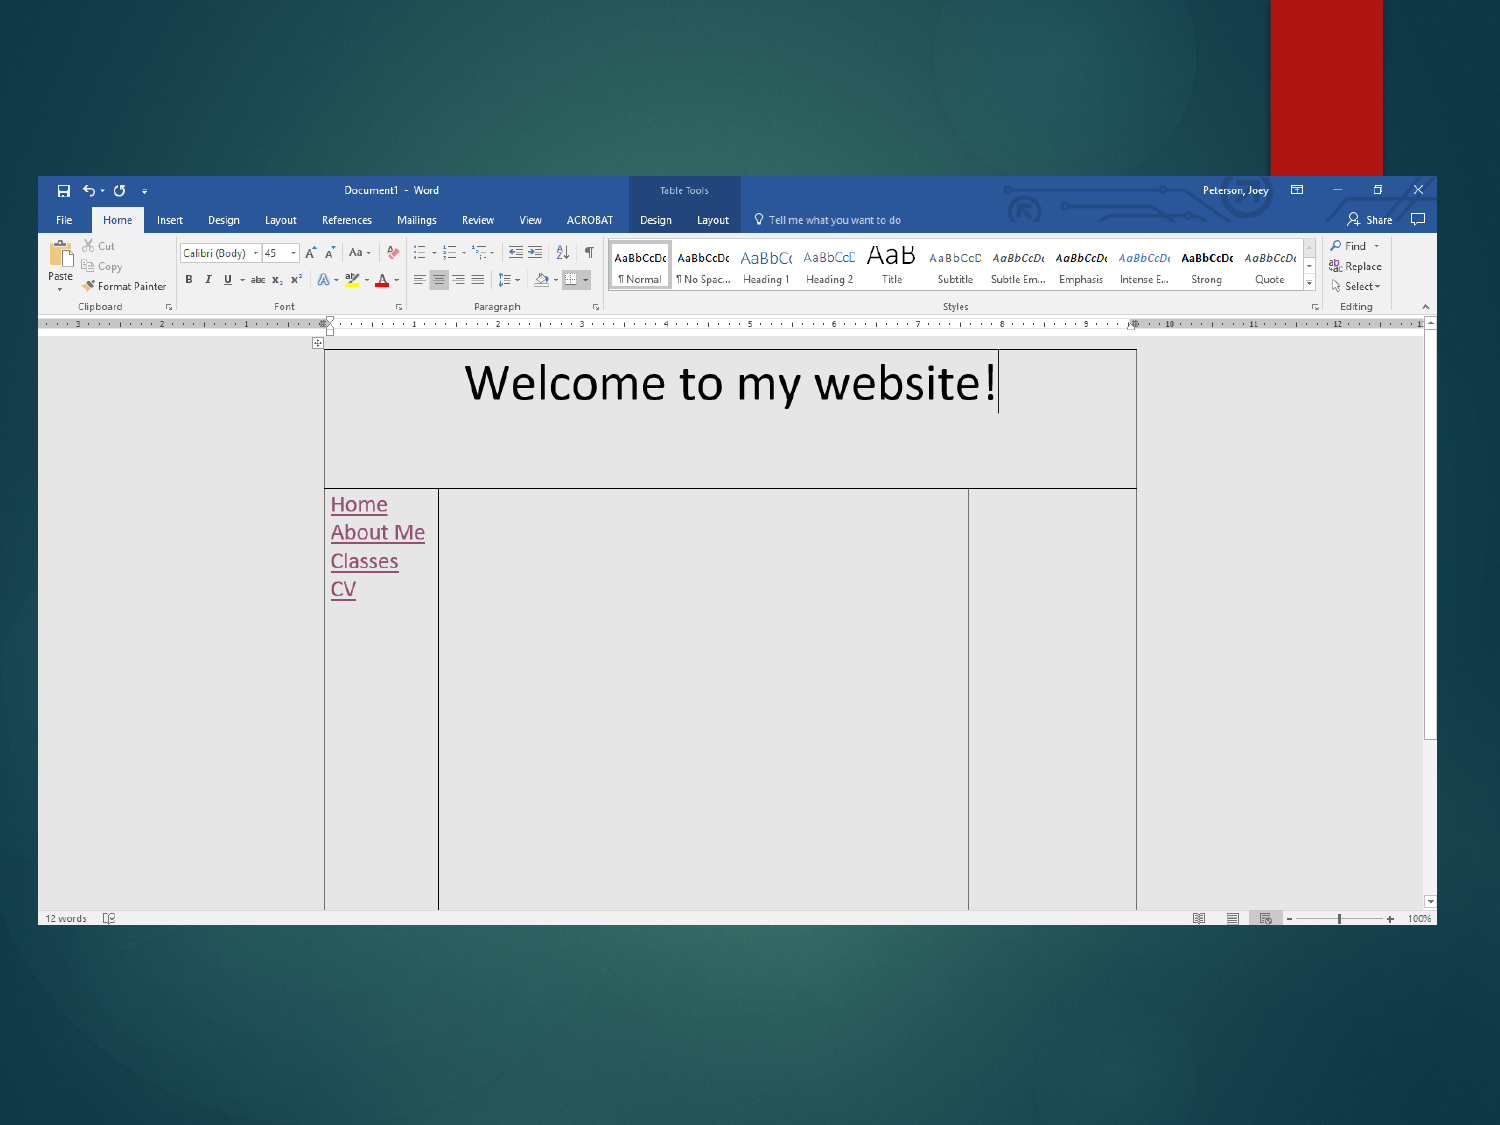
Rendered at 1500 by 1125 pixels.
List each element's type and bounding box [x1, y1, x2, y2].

picture [38, 176, 1438, 925]
